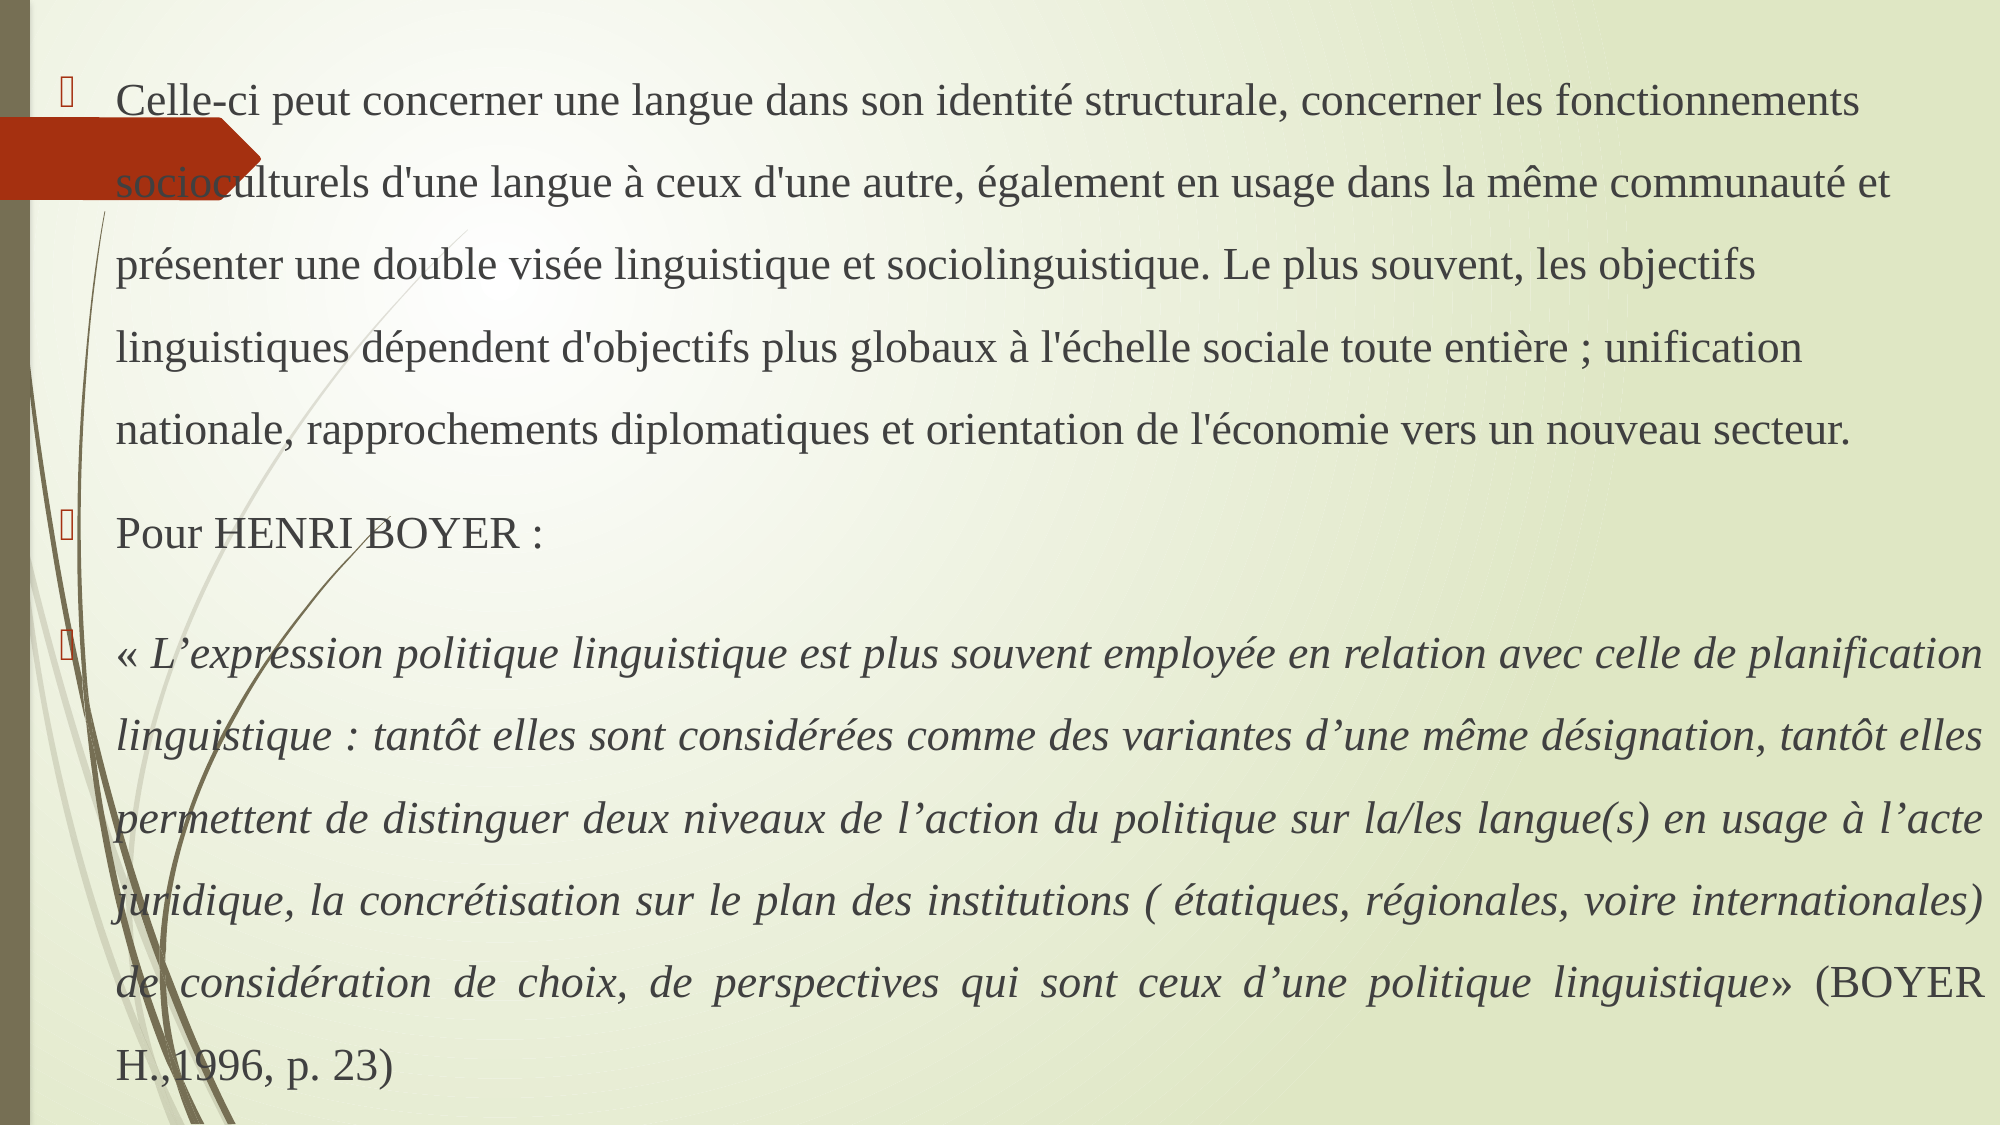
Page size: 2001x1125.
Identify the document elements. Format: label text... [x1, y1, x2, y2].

list Celle-ci peut concerner une langue dans son identité structurale, concerner les fonctionnements socioculturels d'une langue à ceux d'une autre, également en usage dans la même communauté et présenter une double visée linguistique et sociolinguistique. Le plus souvent, les objectifs linguistiques dépendent d'objectifs plus globaux à l'échelle sociale toute entière ; unification nationale, rapprochements diplomatiques et orientation de l'économie vers un nouveau secteur. Pour HENRI BOYER : « L’expression politique linguistique est plus souvent employée en relation avec celle de planification linguistique : tantôt elles sont considérées comme des variantes d’une même désignation, tantôt elles permettent de distinguer deux niveaux de l’action du politique sur la/les langue(s) en usage à l’acte juridique, la concrétisation sur le plan des institutions ( étatiques, régionales, voire internationales) de considération de choix, de perspectives qui sont ceux d’une politique linguistique» (BOYER H.,1996, p. 23) [44, 34, 2000, 1107]
